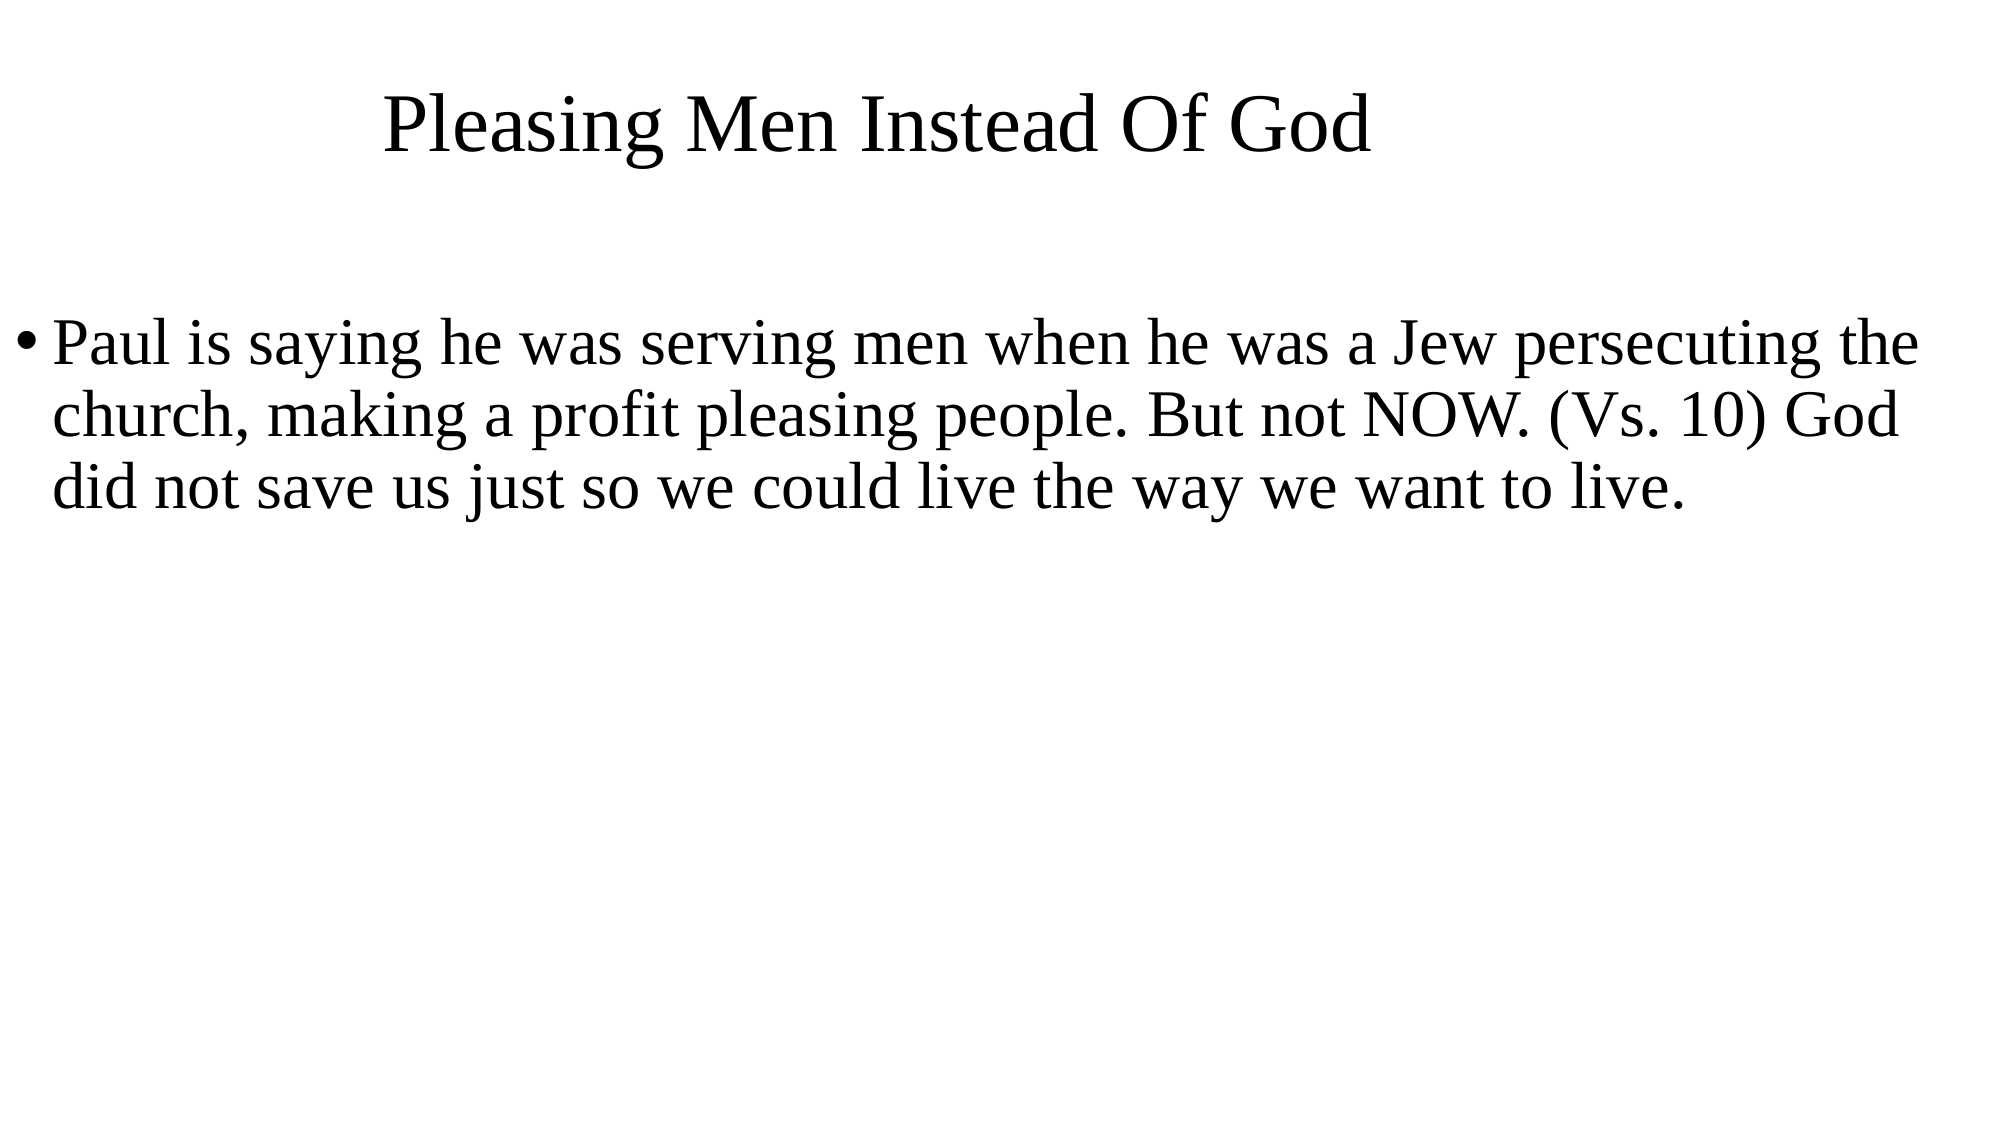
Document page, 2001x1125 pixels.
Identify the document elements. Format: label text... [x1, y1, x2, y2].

title Pleasing Men Instead Of God [0, 0, 2000, 244]
list Paul is saying he was serving men when he was a Jew persecuting the church, making a profit pleasing people. But not NOW. (Vs. 10) God did not save us just so we could live the way we want to live. [0, 299, 2000, 1125]
